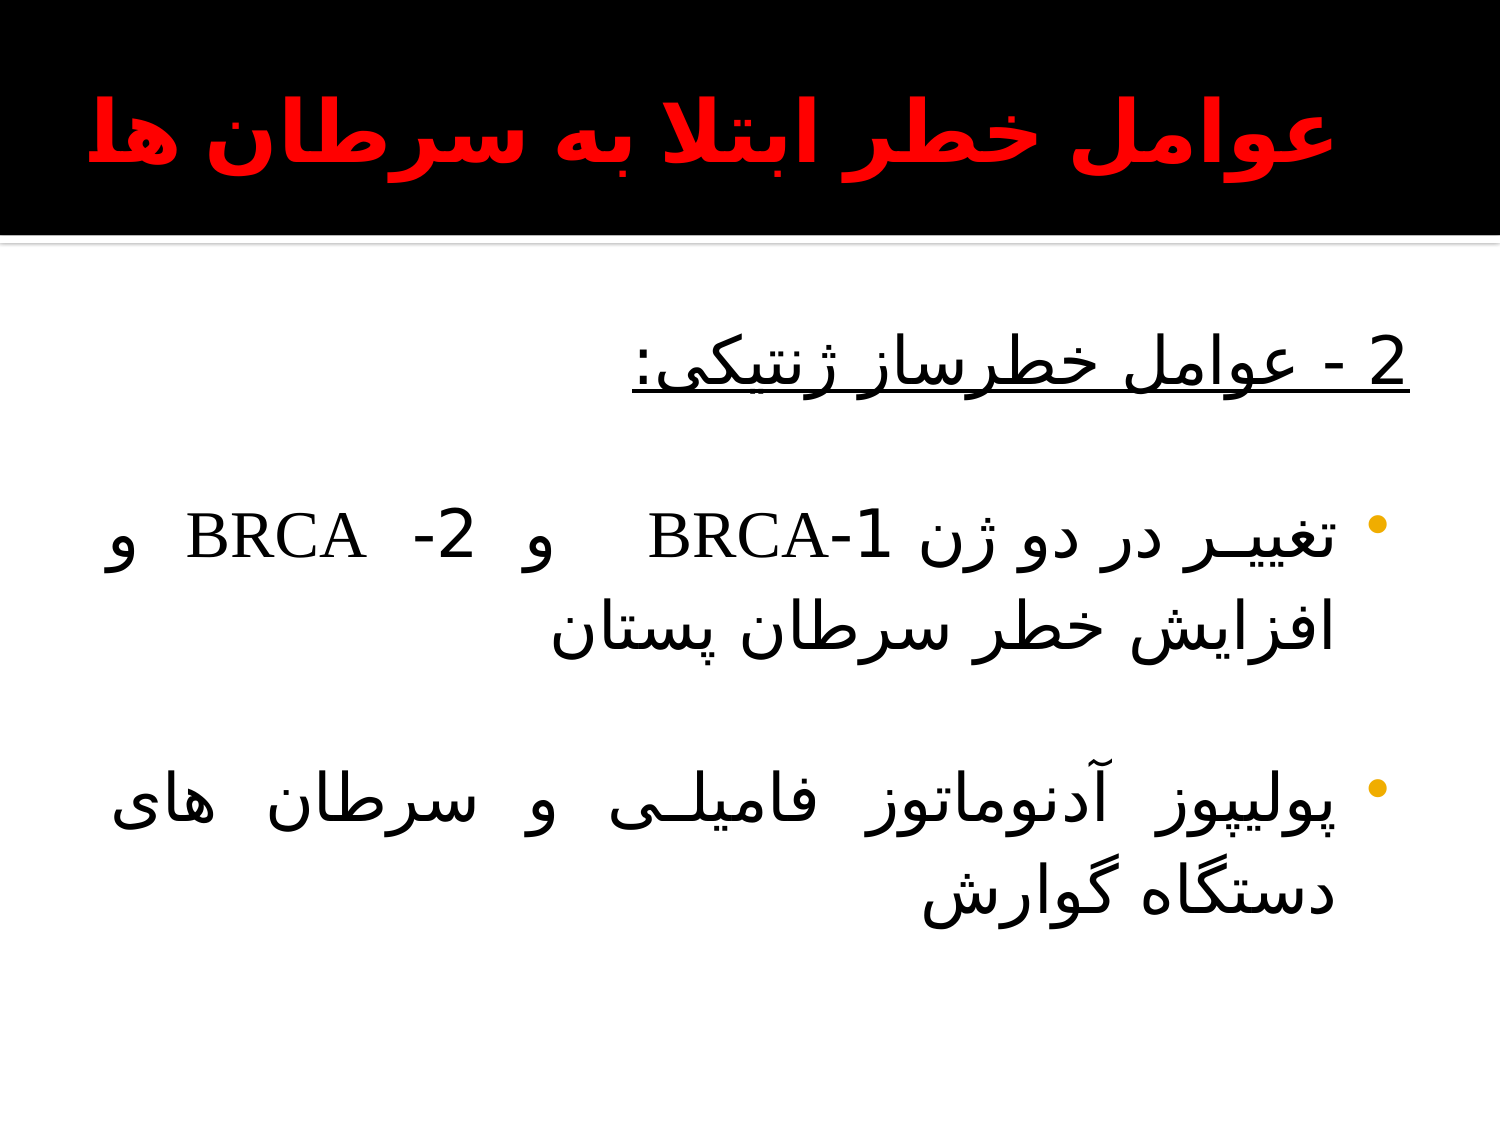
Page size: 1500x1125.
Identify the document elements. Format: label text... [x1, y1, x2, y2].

list 2 - عوامل خطرساز ژنتیکی: تغییر در دو ژن 1-BRCA و 2- BRCA و افزایش خطر سرطان پستان پولیپوز آدنوماتوز فامیلی و سرطان های دستگاه گوارش [75, 291, 1425, 1050]
title عوامل خطر ابتلا به سرطان ها [75, 25, 1425, 231]
